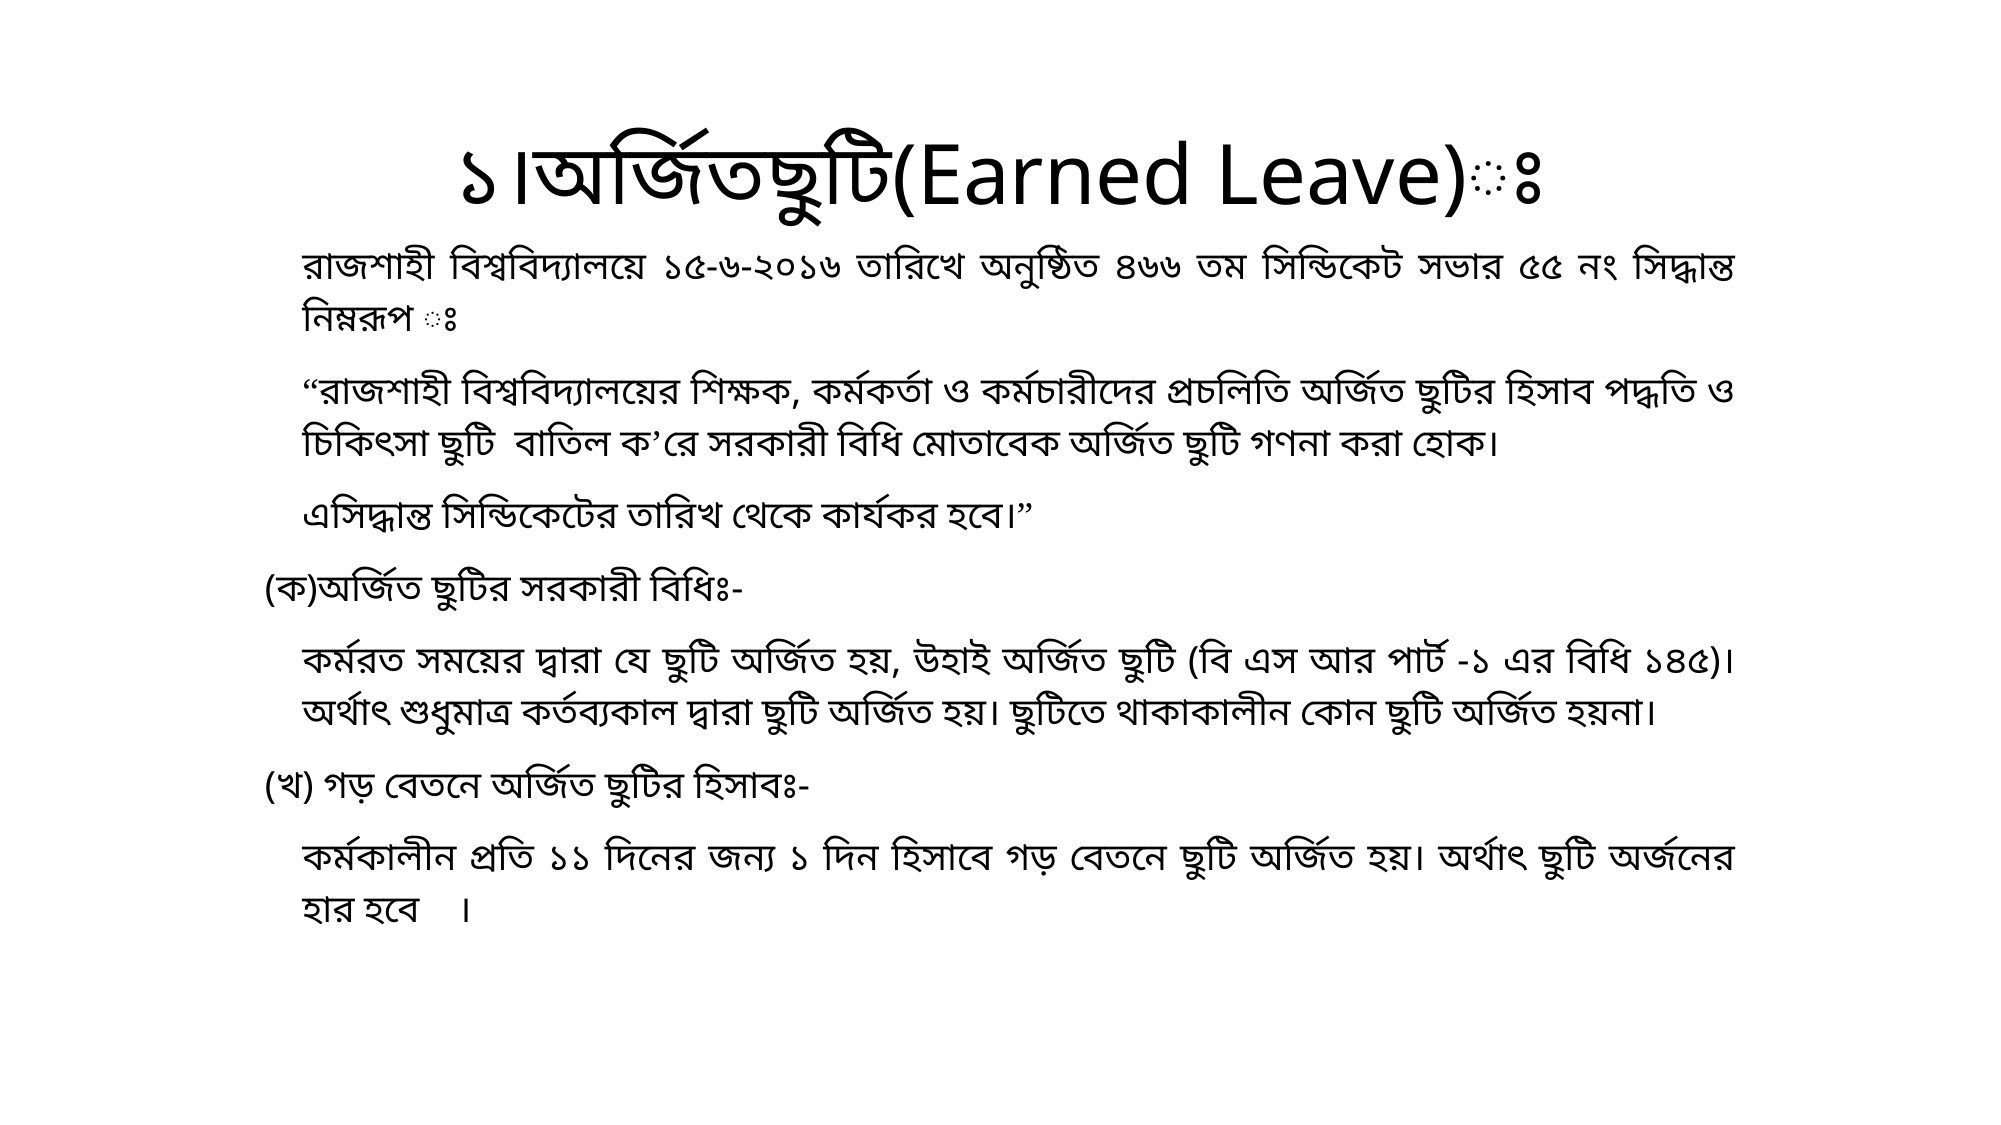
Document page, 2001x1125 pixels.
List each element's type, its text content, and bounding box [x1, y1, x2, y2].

title ১।অর্জিতছুটি(Earned Leave)ঃ [249, 93, 1750, 229]
